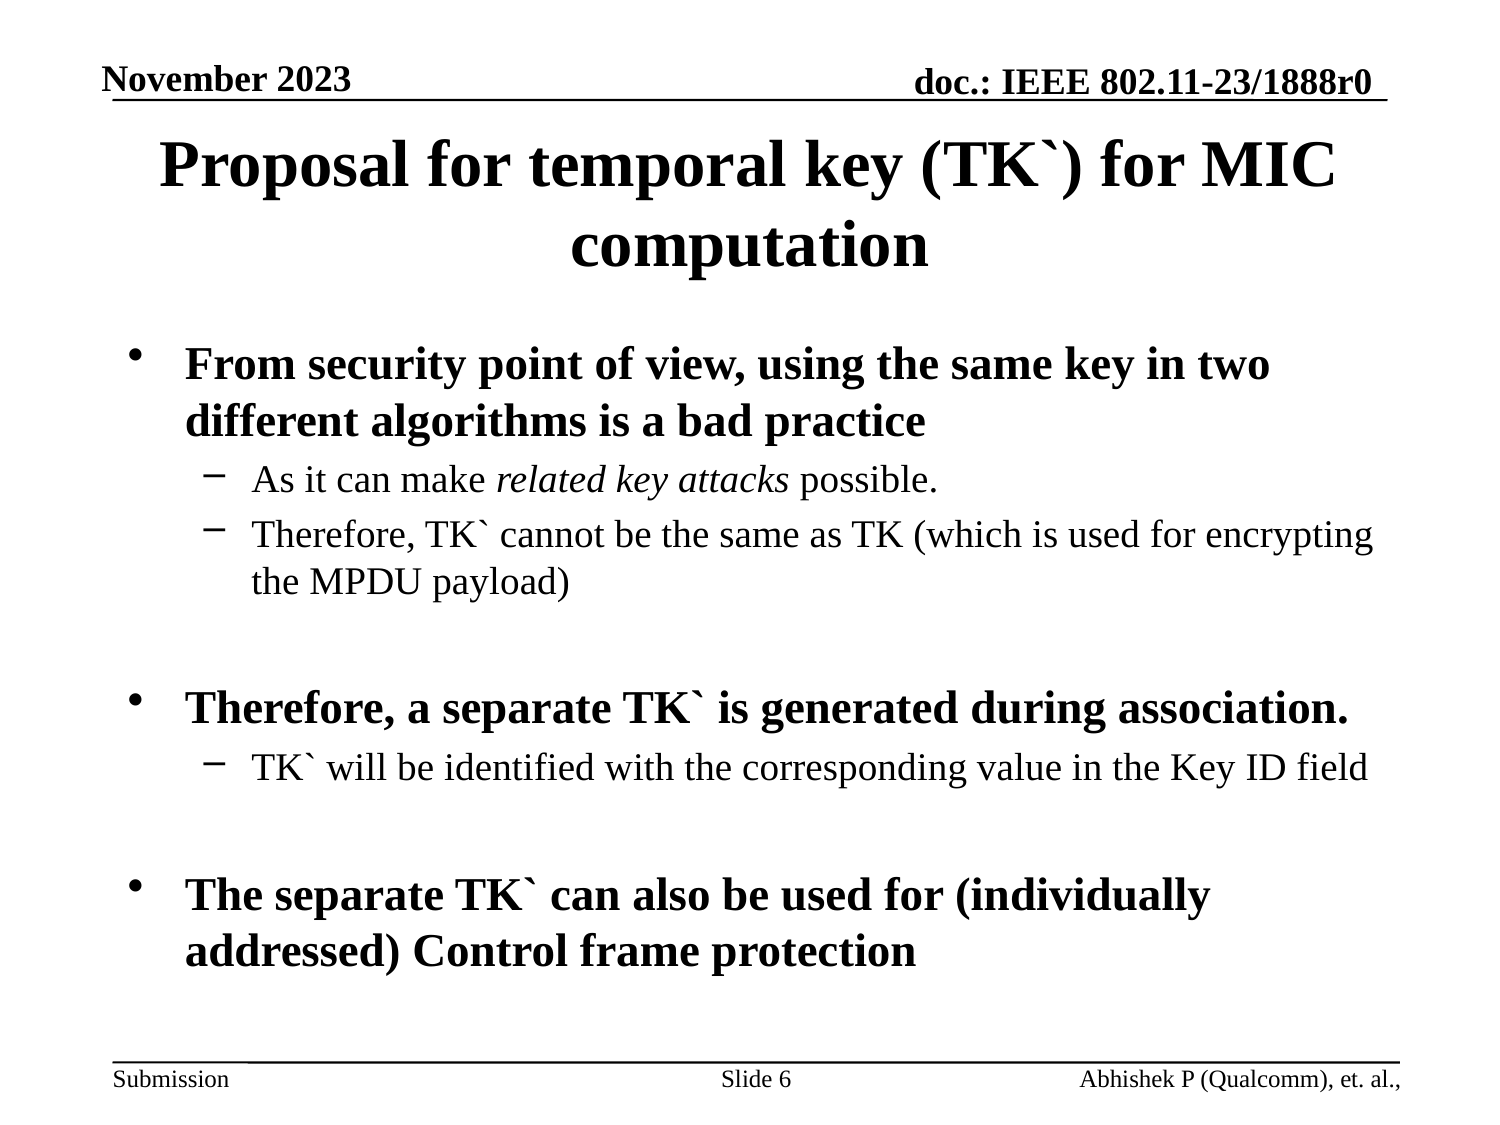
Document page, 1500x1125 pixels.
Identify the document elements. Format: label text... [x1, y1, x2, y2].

title Proposal for temporal key (TK`) for MIC computation [112, 112, 1388, 288]
footer Abhishek P (Qualcomm), et. al., [949, 1061, 1402, 1093]
slide_number Slide 6 [712, 1061, 801, 1093]
list From security point of view, using the same key in two different algorithms is a bad practice As it can make related key attacks possible. Therefore, TK` cannot be the same as TK (which is used for encrypting the MPDU payload) Therefore, a separate TK` is generated during association. TK` will be identified with the corresponding value in the Key ID field The separate TK` can also be used for (individually addressed) Control frame protection [112, 324, 1402, 1047]
